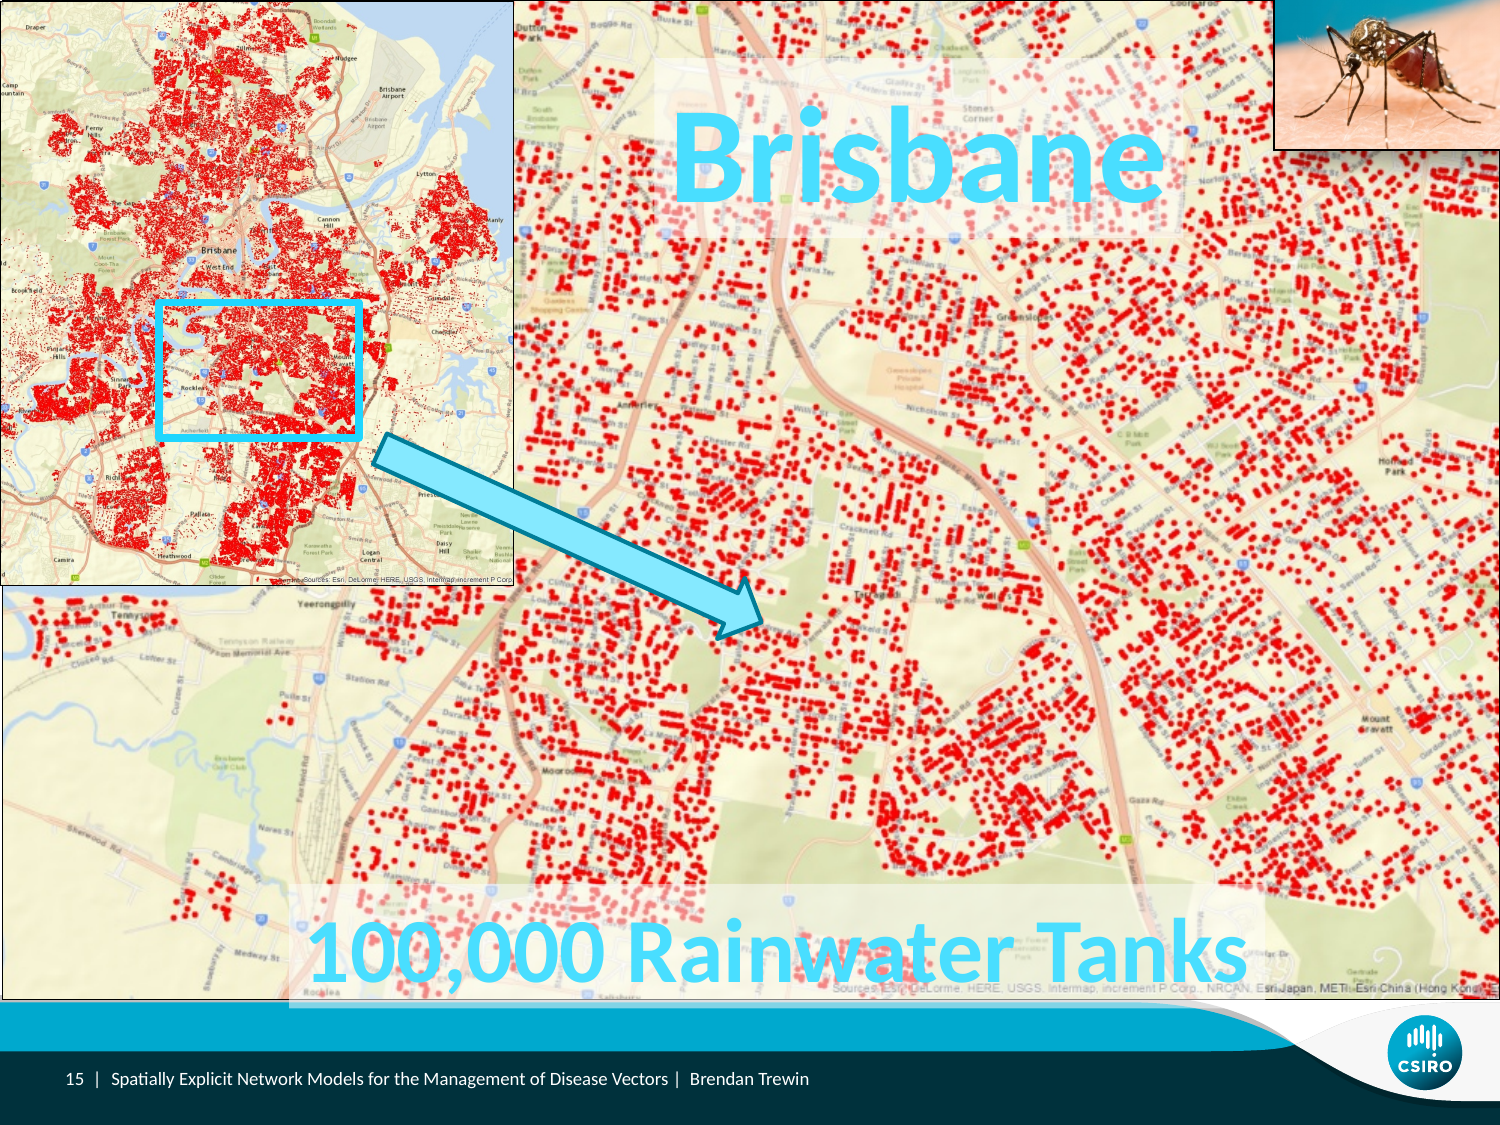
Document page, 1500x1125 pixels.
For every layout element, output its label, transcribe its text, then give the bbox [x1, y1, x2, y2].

slide_number 15 | [54, 1067, 102, 1088]
footer Spatially Explicit Network Models for the Management of Disease Vectors | Brendan Trewin [111, 1067, 1471, 1088]
picture [0, 0, 1500, 1000]
